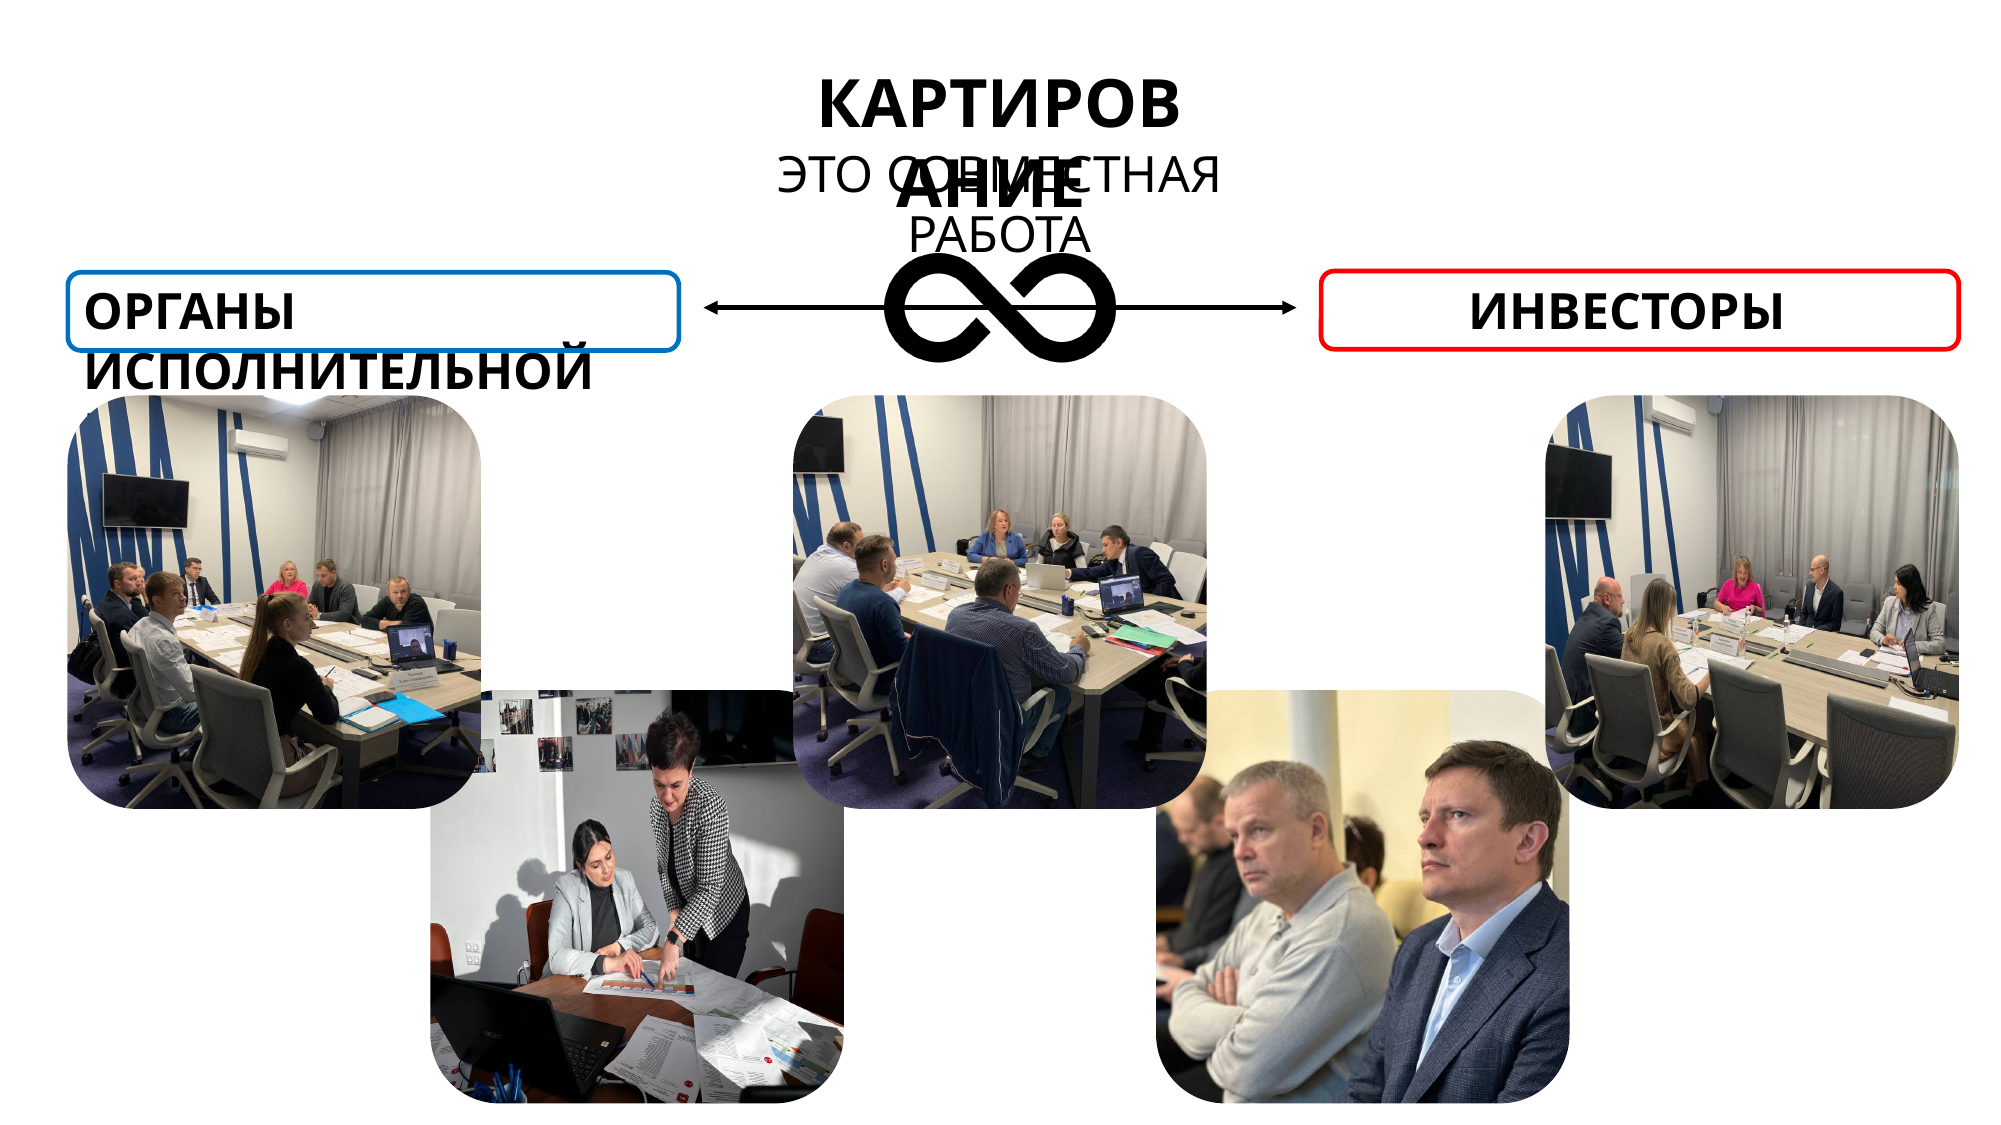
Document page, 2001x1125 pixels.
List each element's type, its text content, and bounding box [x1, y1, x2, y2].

picture [67, 191, 1959, 1104]
text_box ОРГАНЫ ИСПОЛНИТЕЛЬНОЙ ВЛАСТИ [68, 272, 824, 468]
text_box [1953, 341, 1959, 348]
text_box ЭТО СОВМЕСТНАЯ РАБОТА [760, 135, 1239, 270]
text_box [1321, 271, 1959, 350]
text_box КАРТИРОВАНИЕ [782, 53, 1218, 135]
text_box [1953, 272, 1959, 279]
text_box [67, 272, 679, 351]
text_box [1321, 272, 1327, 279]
